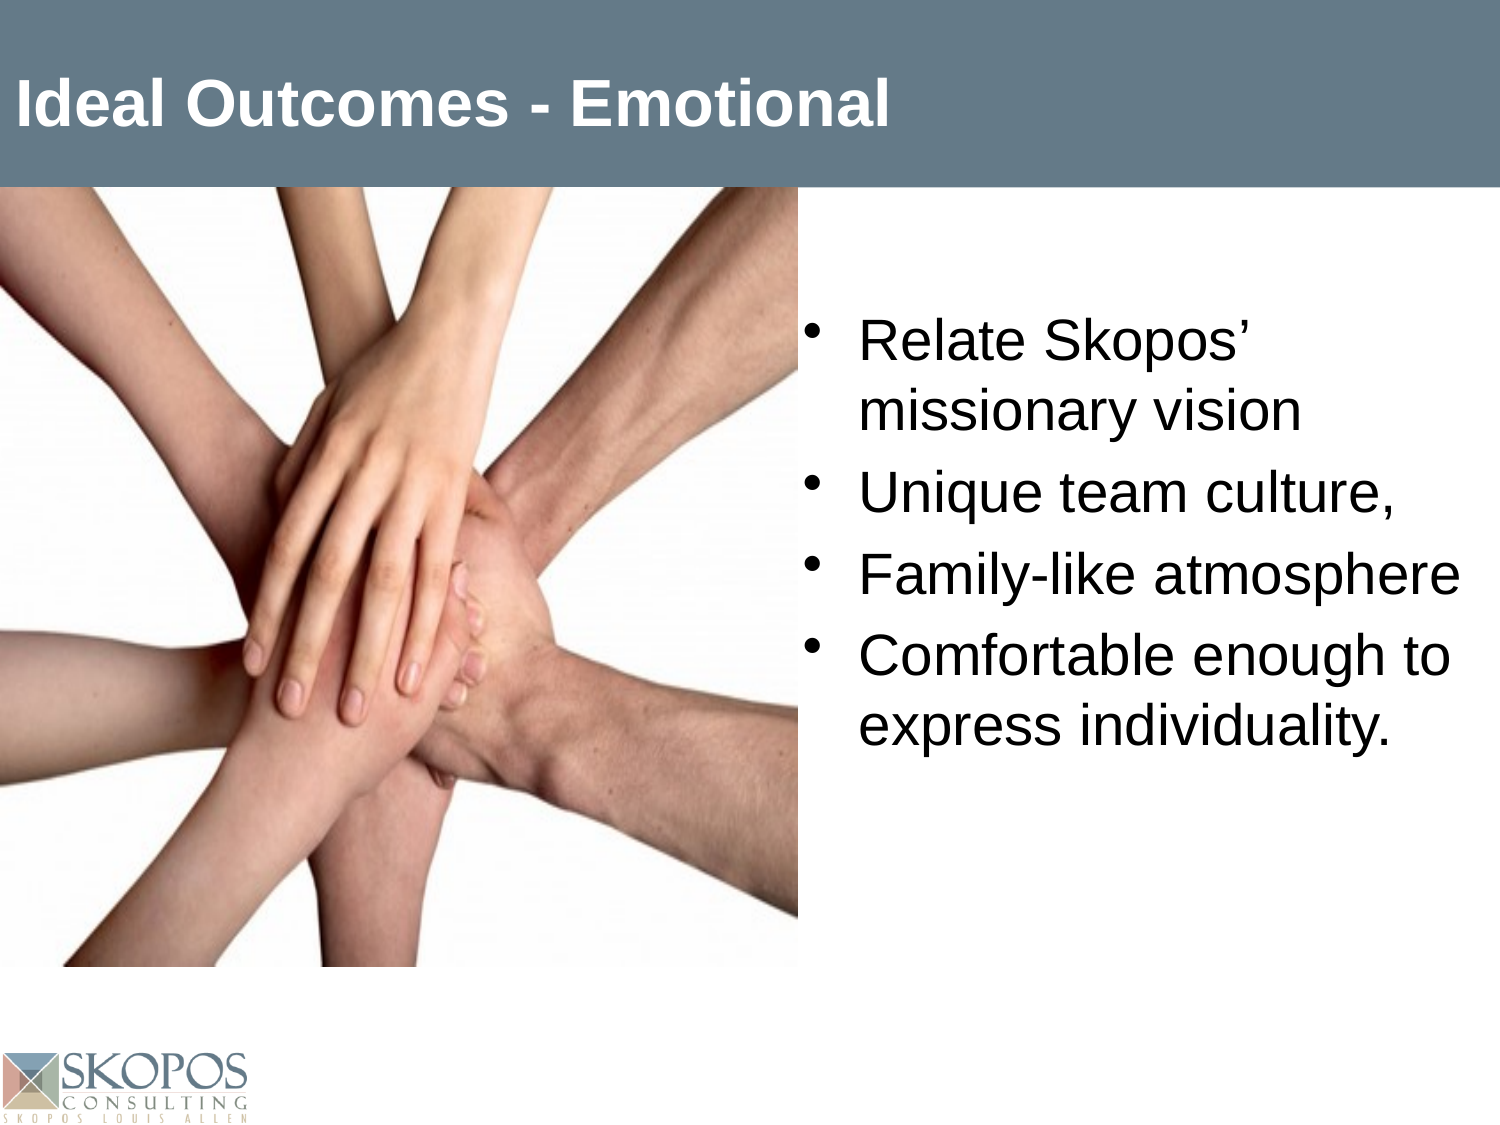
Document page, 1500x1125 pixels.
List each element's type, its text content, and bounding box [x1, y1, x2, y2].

picture [0, 1049, 250, 1125]
list Relate Skopos’ missionary vision Unique team culture, Family-like atmosphere Comfortable enough to express individuality. [787, 294, 1500, 1088]
picture [0, 187, 798, 967]
title Ideal Outcomes - Emotional [0, 12, 1351, 188]
